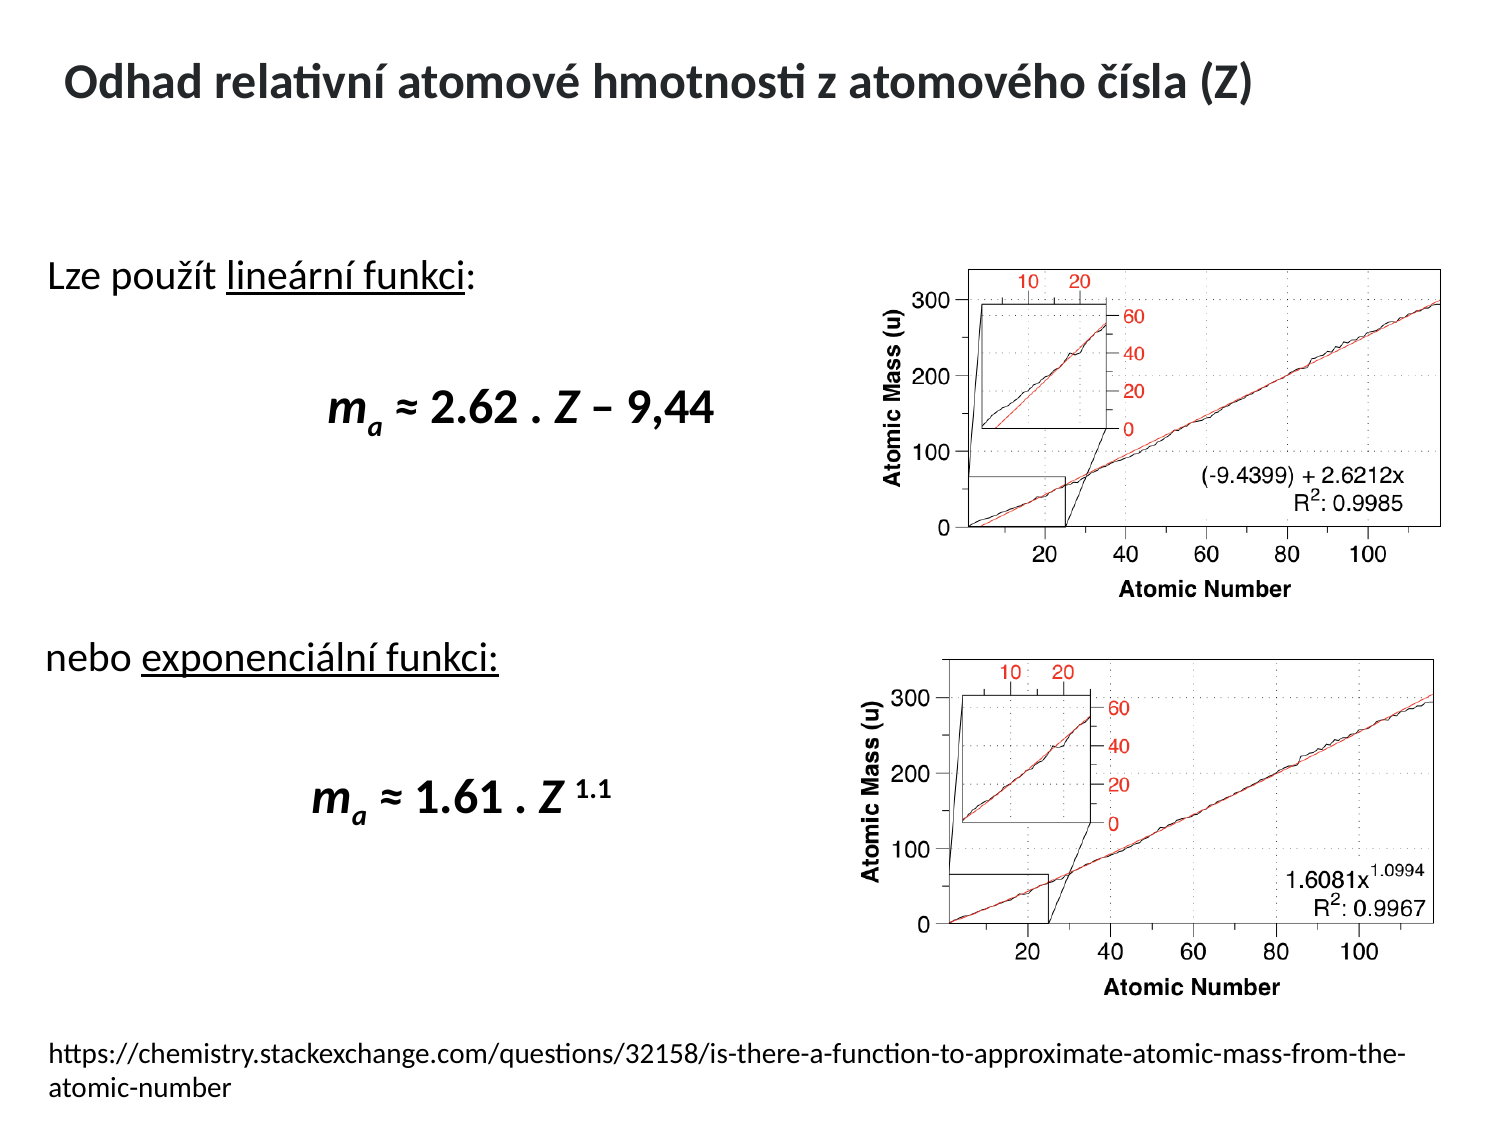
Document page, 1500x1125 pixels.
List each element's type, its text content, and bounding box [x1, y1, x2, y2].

text_box Lze použít lineární funkci: [32, 240, 492, 306]
text_box Odhad relativní atomové hmotnosti z atomového čísla (Z) [50, 40, 1284, 116]
picture [852, 640, 1464, 1008]
text_box ma ≈ 2.62 . Z – 9,44 [312, 366, 772, 450]
text_box ma ≈ 1.61 . Z 1.1 [296, 755, 669, 839]
picture [873, 251, 1470, 609]
text_box nebo exponenciální funkci: [30, 622, 1402, 688]
text_box https://chemistry.stackexchange.com/questions/32158/is-there-a-function-to-approximate-atomic-mass-from-the-atomic-number [33, 1026, 1449, 1112]
